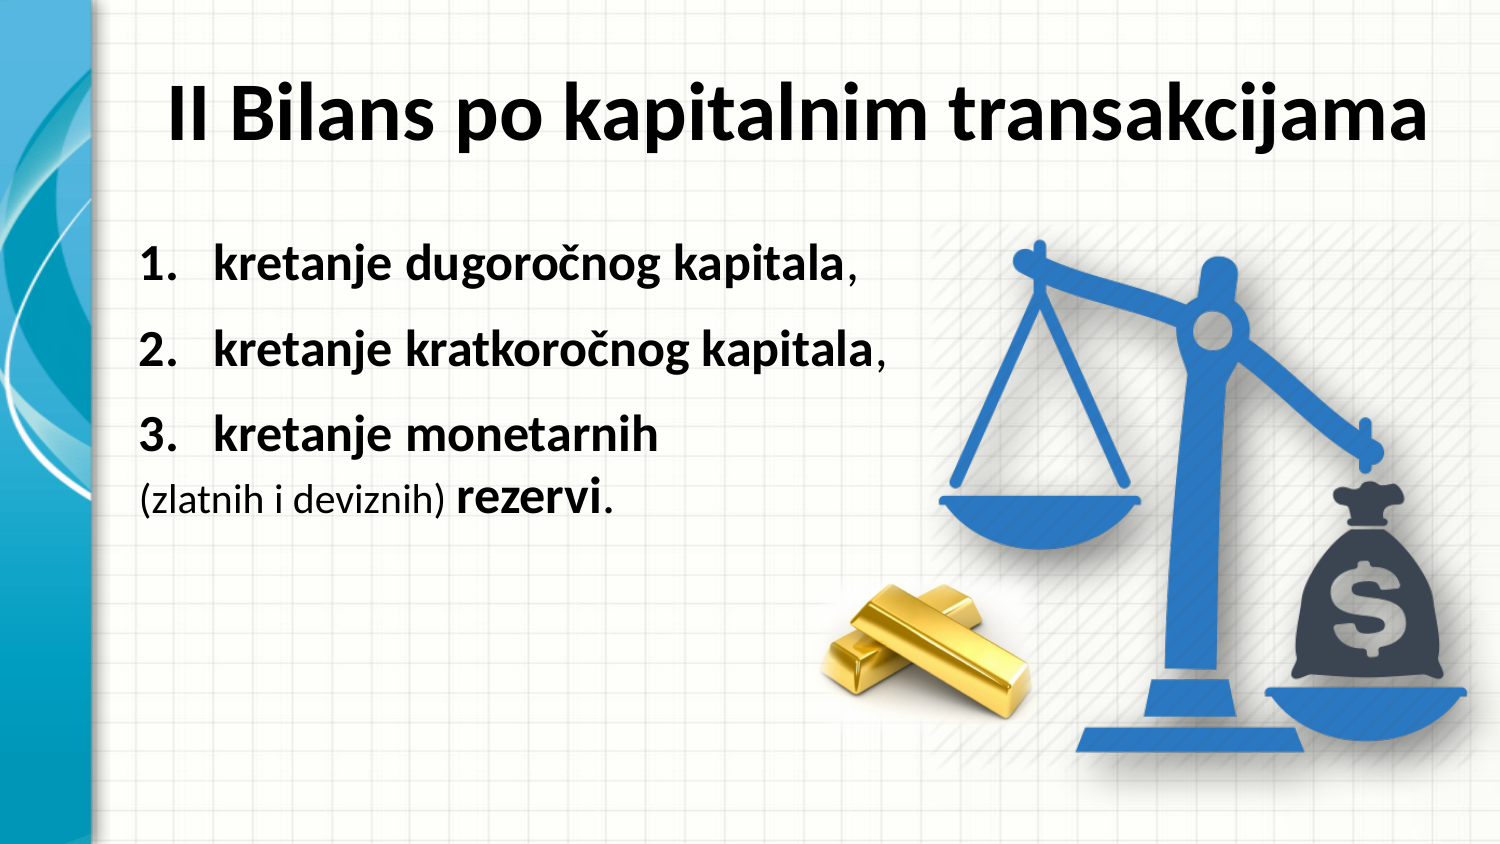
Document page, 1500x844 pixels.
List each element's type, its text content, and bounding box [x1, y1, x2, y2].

picture [0, 0, 1500, 844]
title II Bilans po kapitalnim transakcijama [135, 19, 1461, 195]
list kretanje dugoročnog kapitala, kretanje kratkoročnog kapitala, kretanje monetarnih (zlatnih i deviznih) rezervi. [123, 221, 904, 630]
